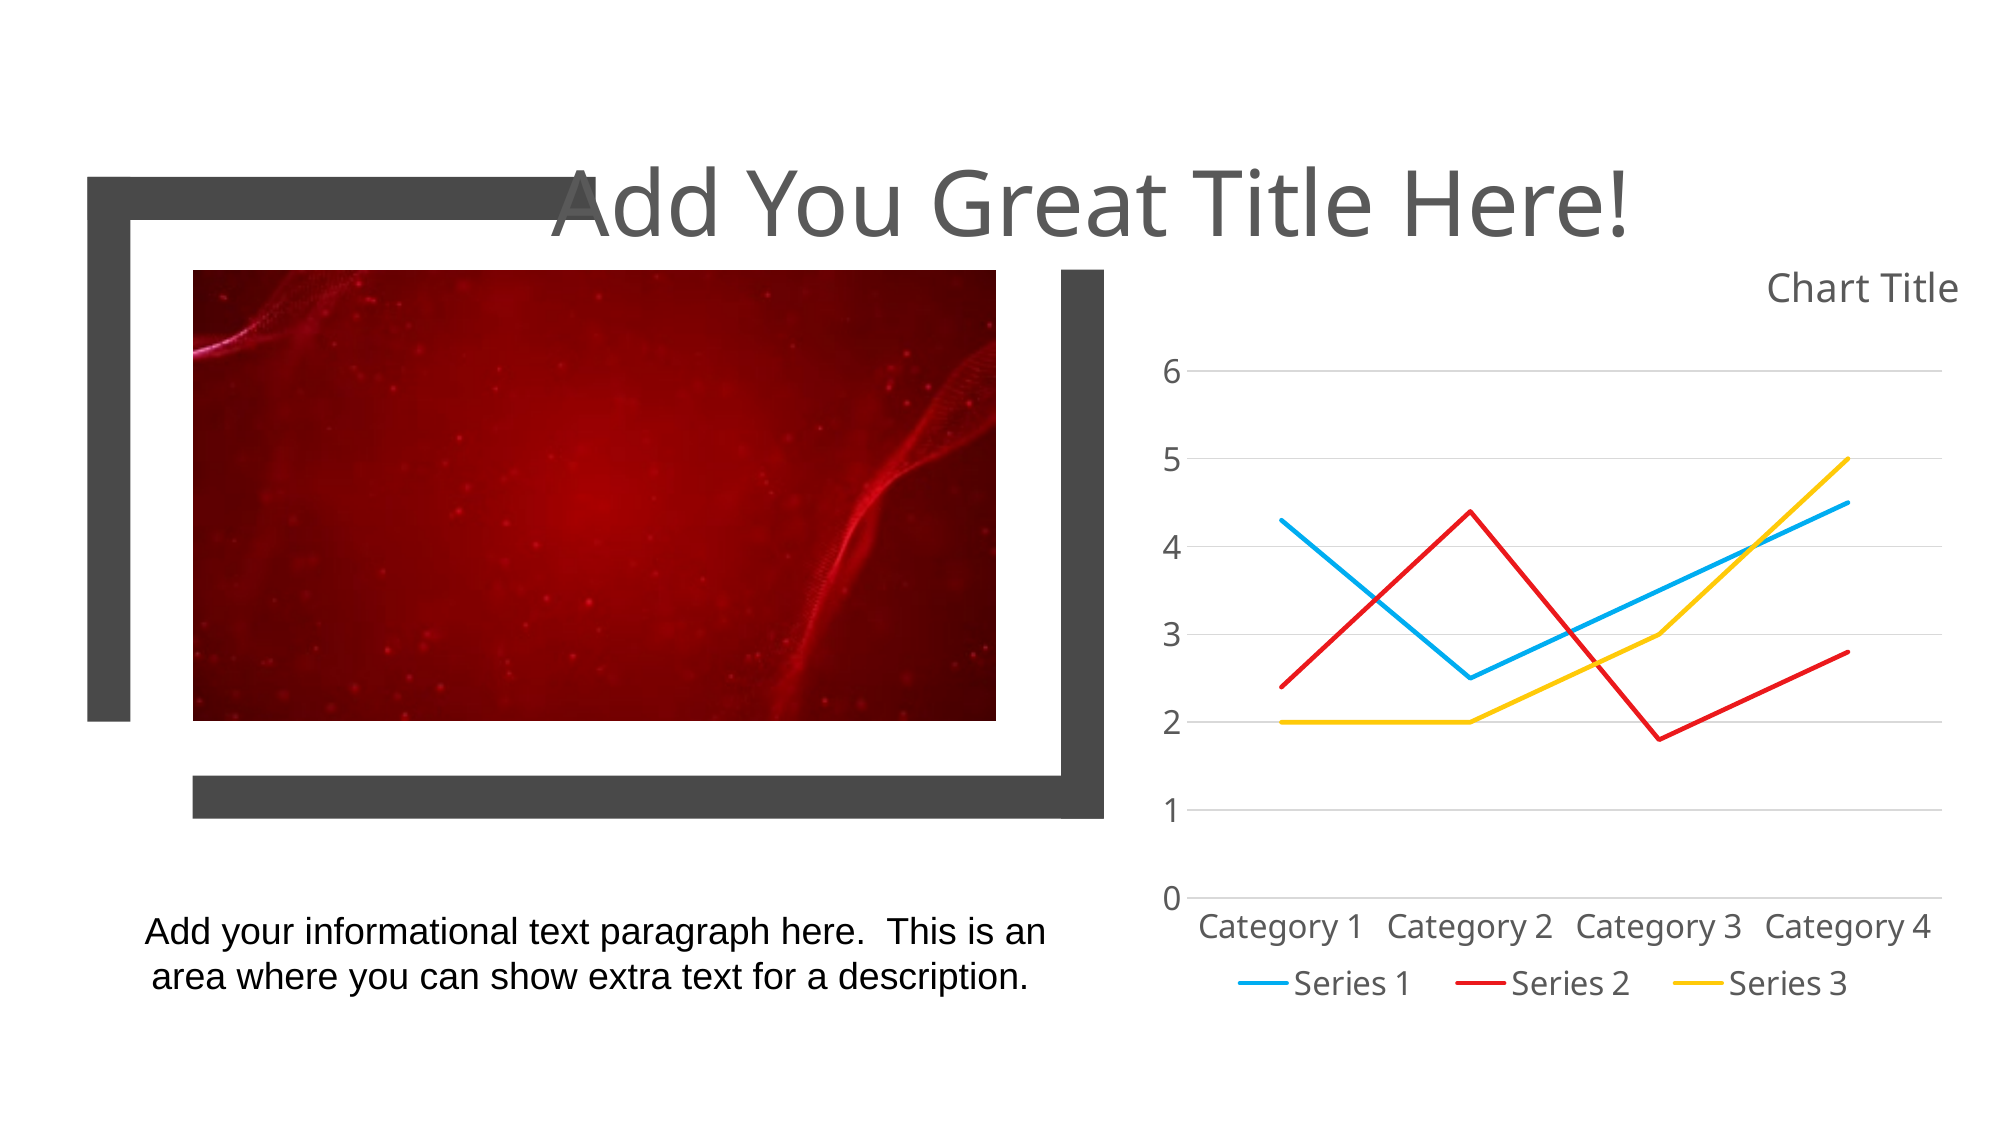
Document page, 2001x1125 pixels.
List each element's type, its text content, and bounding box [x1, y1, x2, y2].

text_box Add your informational text paragraph here. This is an area where you can show extra text for a description. [87, 899, 1104, 1032]
text_box [85, 175, 280, 222]
title Add You Great Title Here! [280, 93, 1904, 263]
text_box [192, 269, 1105, 819]
chart [1146, 228, 1969, 1032]
text_box [85, 222, 132, 724]
